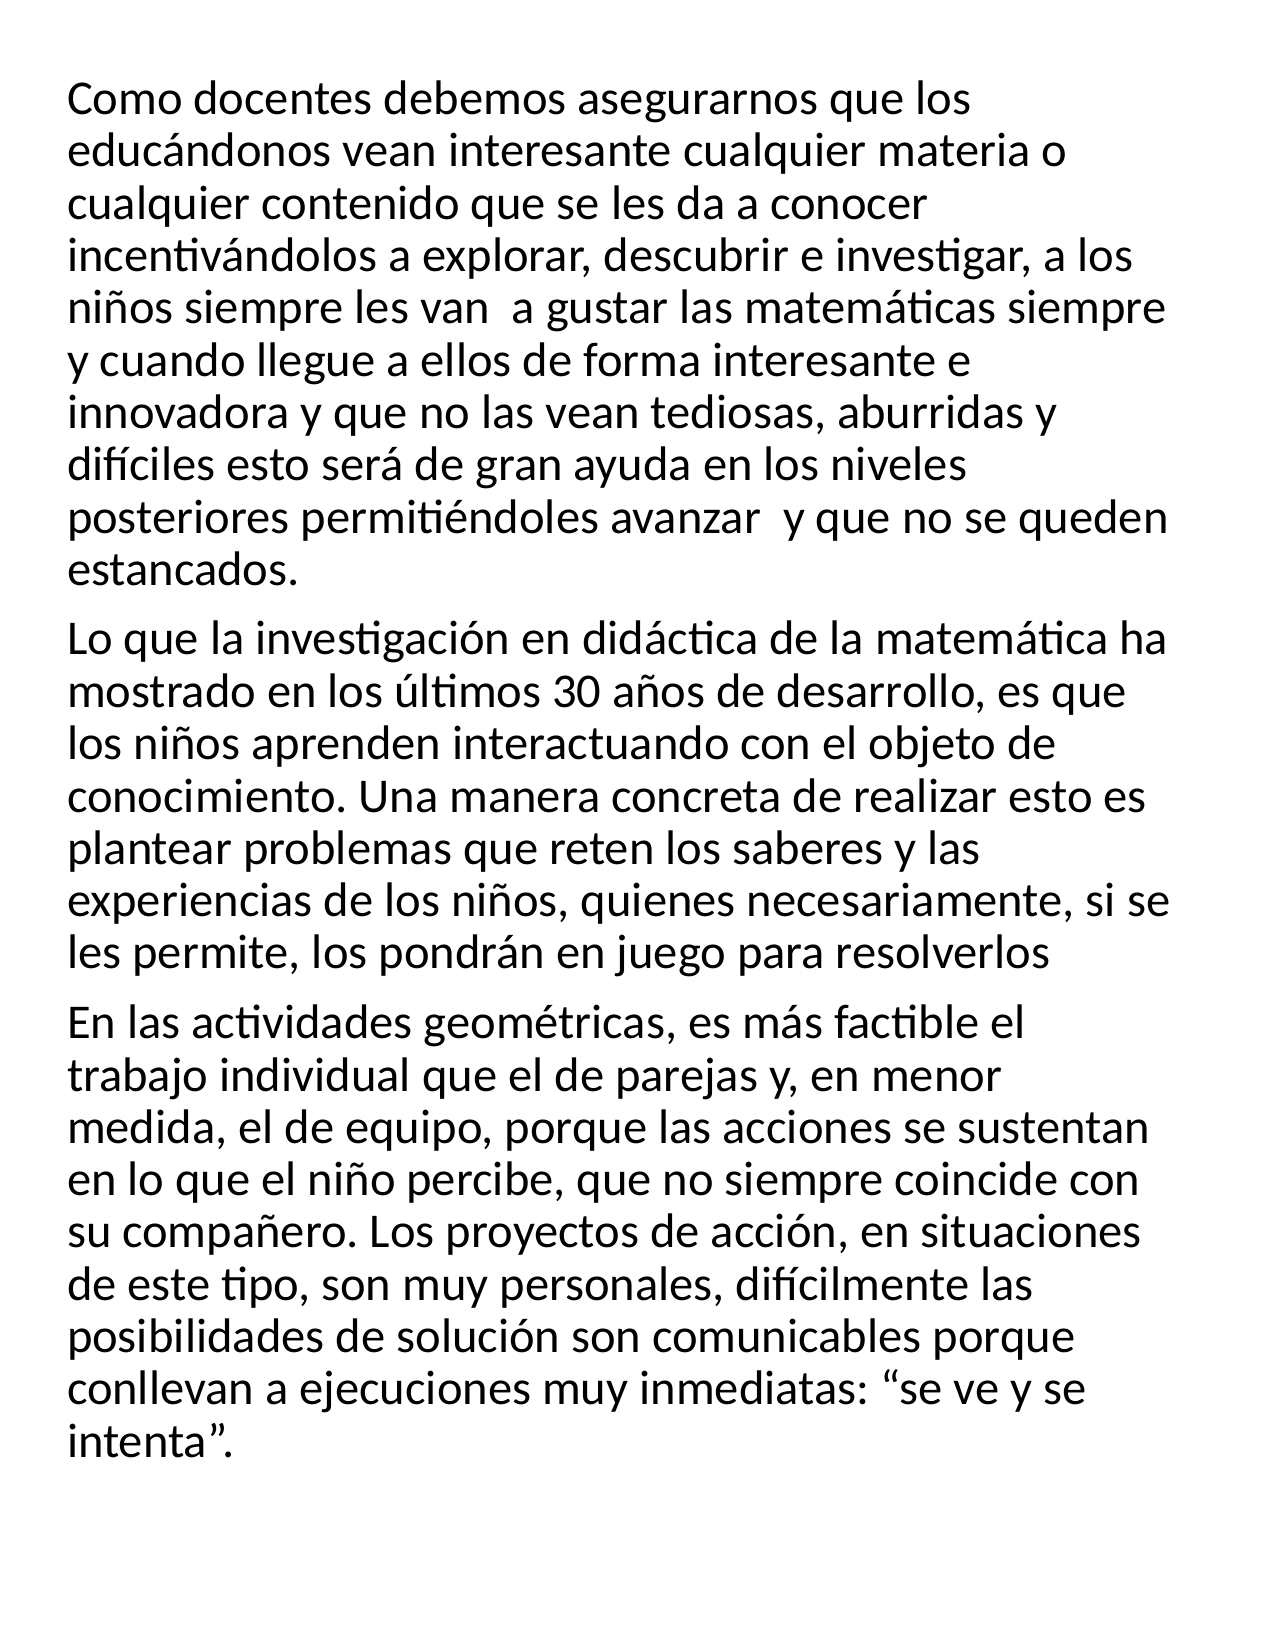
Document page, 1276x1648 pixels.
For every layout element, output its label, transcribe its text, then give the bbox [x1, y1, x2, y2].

list Como docentes debemos asegurarnos que los educándonos vean interesante cualquier materia o cualquier contenido que se les da a conocer incentivándolos a explorar, descubrir e investigar, a los niños siempre les van a gustar las matemáticas siempre y cuando llegue a ellos de forma interesante e innovadora y que no las vean tediosas, aburridas y difíciles esto será de gran ayuda en los niveles posteriores permitiéndoles avanzar y que no se queden estancados. Lo que la investigación en didáctica de la matemática ha mostrado en los últimos 30 años de desarrollo, es que los niños aprenden interactuando con el objeto de conocimiento. Una manera concreta de realizar esto es plantear problemas que reten los saberes y las experiencias de los niños, quienes necesariamente, si se les permite, los pondrán en juego para resolverlos En las actividades geométricas, es más factible el trabajo individual que el de parejas y, en menor medida, el de equipo, porque las acciones se sustentan en lo que el niño percibe, que no siempre coincide con su compañero. Los proyectos de acción, en situaciones de este tipo, son muy personales, difícilmente las posibilidades de solución son comunicables porque conllevan a ejecuciones muy inmediatas: “se ve y se intenta”. [52, 65, 1189, 1485]
